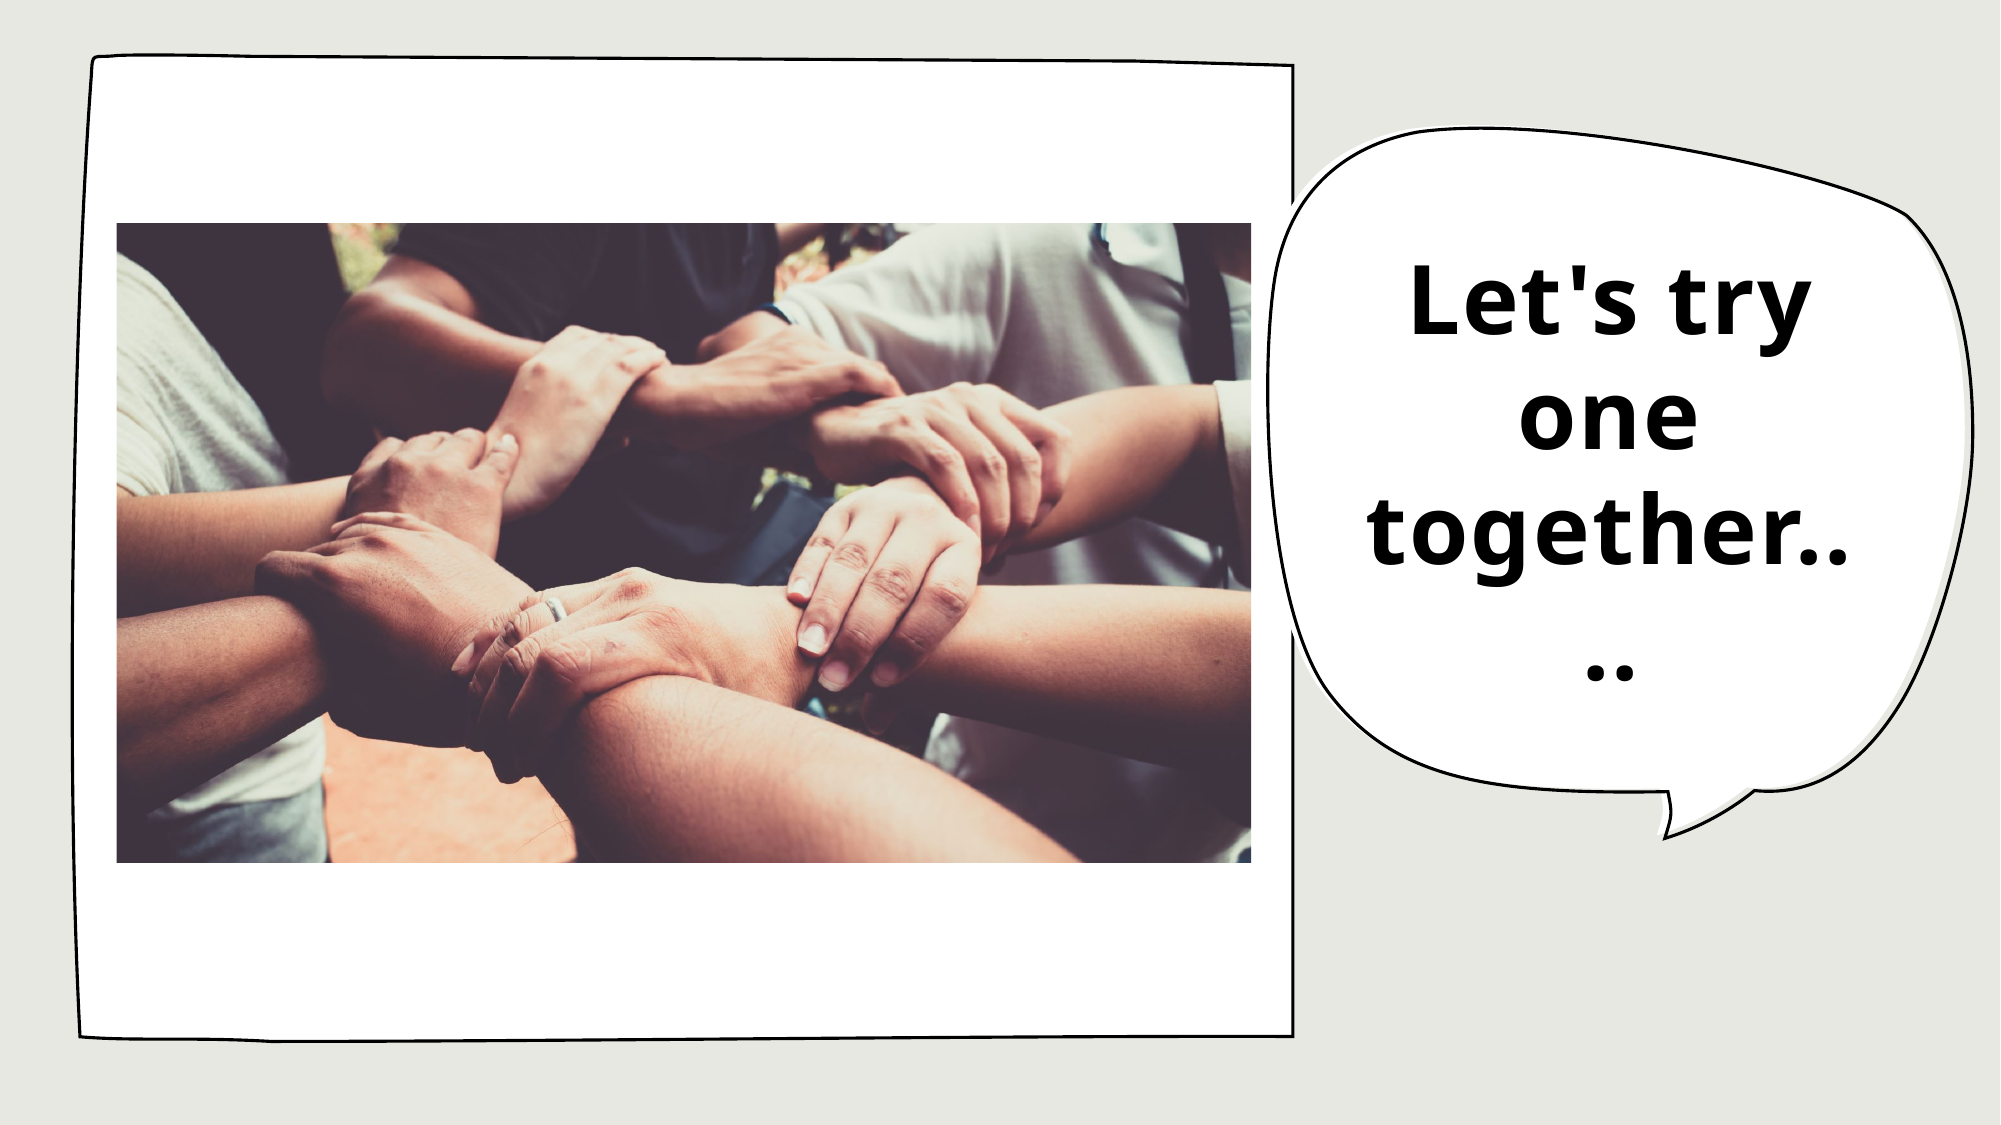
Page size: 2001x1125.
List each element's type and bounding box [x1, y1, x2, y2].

text_box [1259, 125, 1801, 756]
text_box [0, 0, 2000, 1125]
text_box [71, 53, 1294, 1043]
text_box [1656, 792, 1670, 836]
picture [116, 223, 1252, 863]
text_box [1267, 128, 1973, 839]
